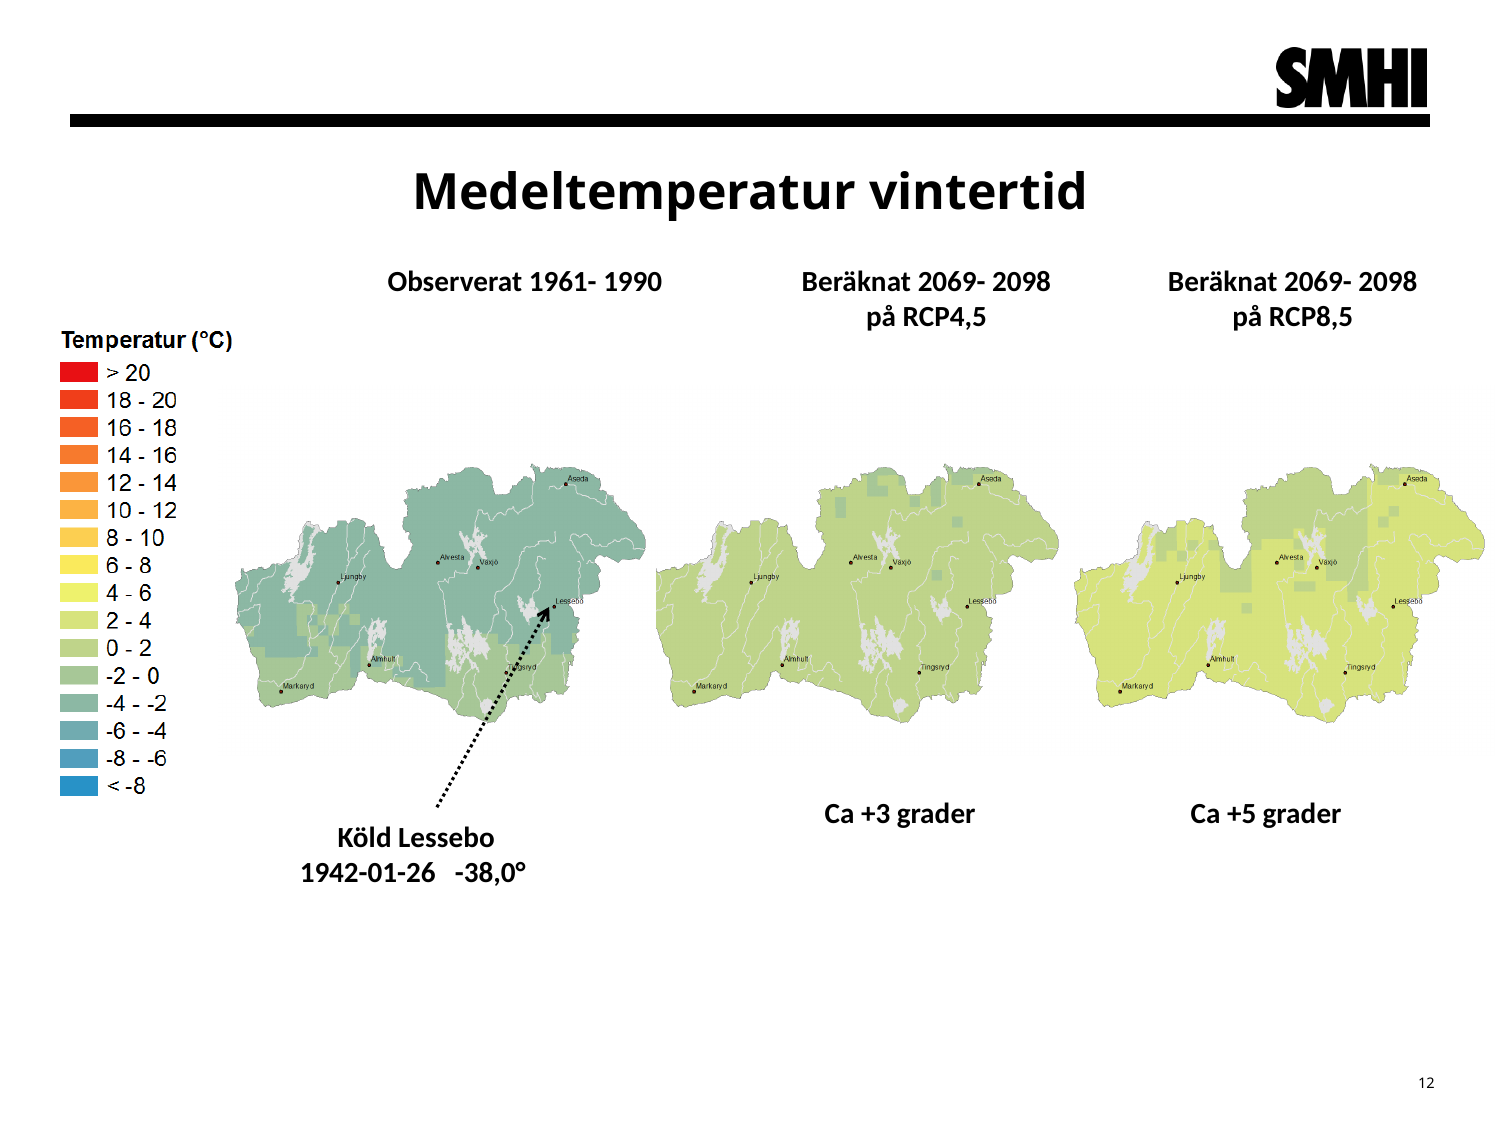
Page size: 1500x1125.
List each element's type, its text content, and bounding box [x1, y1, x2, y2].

text_box Ca +5 grader [1175, 786, 1357, 837]
text_box Beräknat 2069- 2098 på RCP8,5 [1153, 255, 1433, 340]
picture [1276, 47, 1427, 108]
slide_number 12 [1350, 1073, 1435, 1093]
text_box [436, 606, 550, 808]
text_box Ca +3 grader [809, 786, 998, 837]
picture [52, 326, 1495, 808]
title Medeltemperatur vintertid [124, 121, 1377, 220]
text_box Beräknat 2069- 2098 på RCP4,5 [786, 255, 1067, 340]
text_box Köld Lessebo 1942-01-26 -38,0° [285, 810, 548, 896]
text_box Observerat 1961- 1990 [372, 255, 678, 340]
